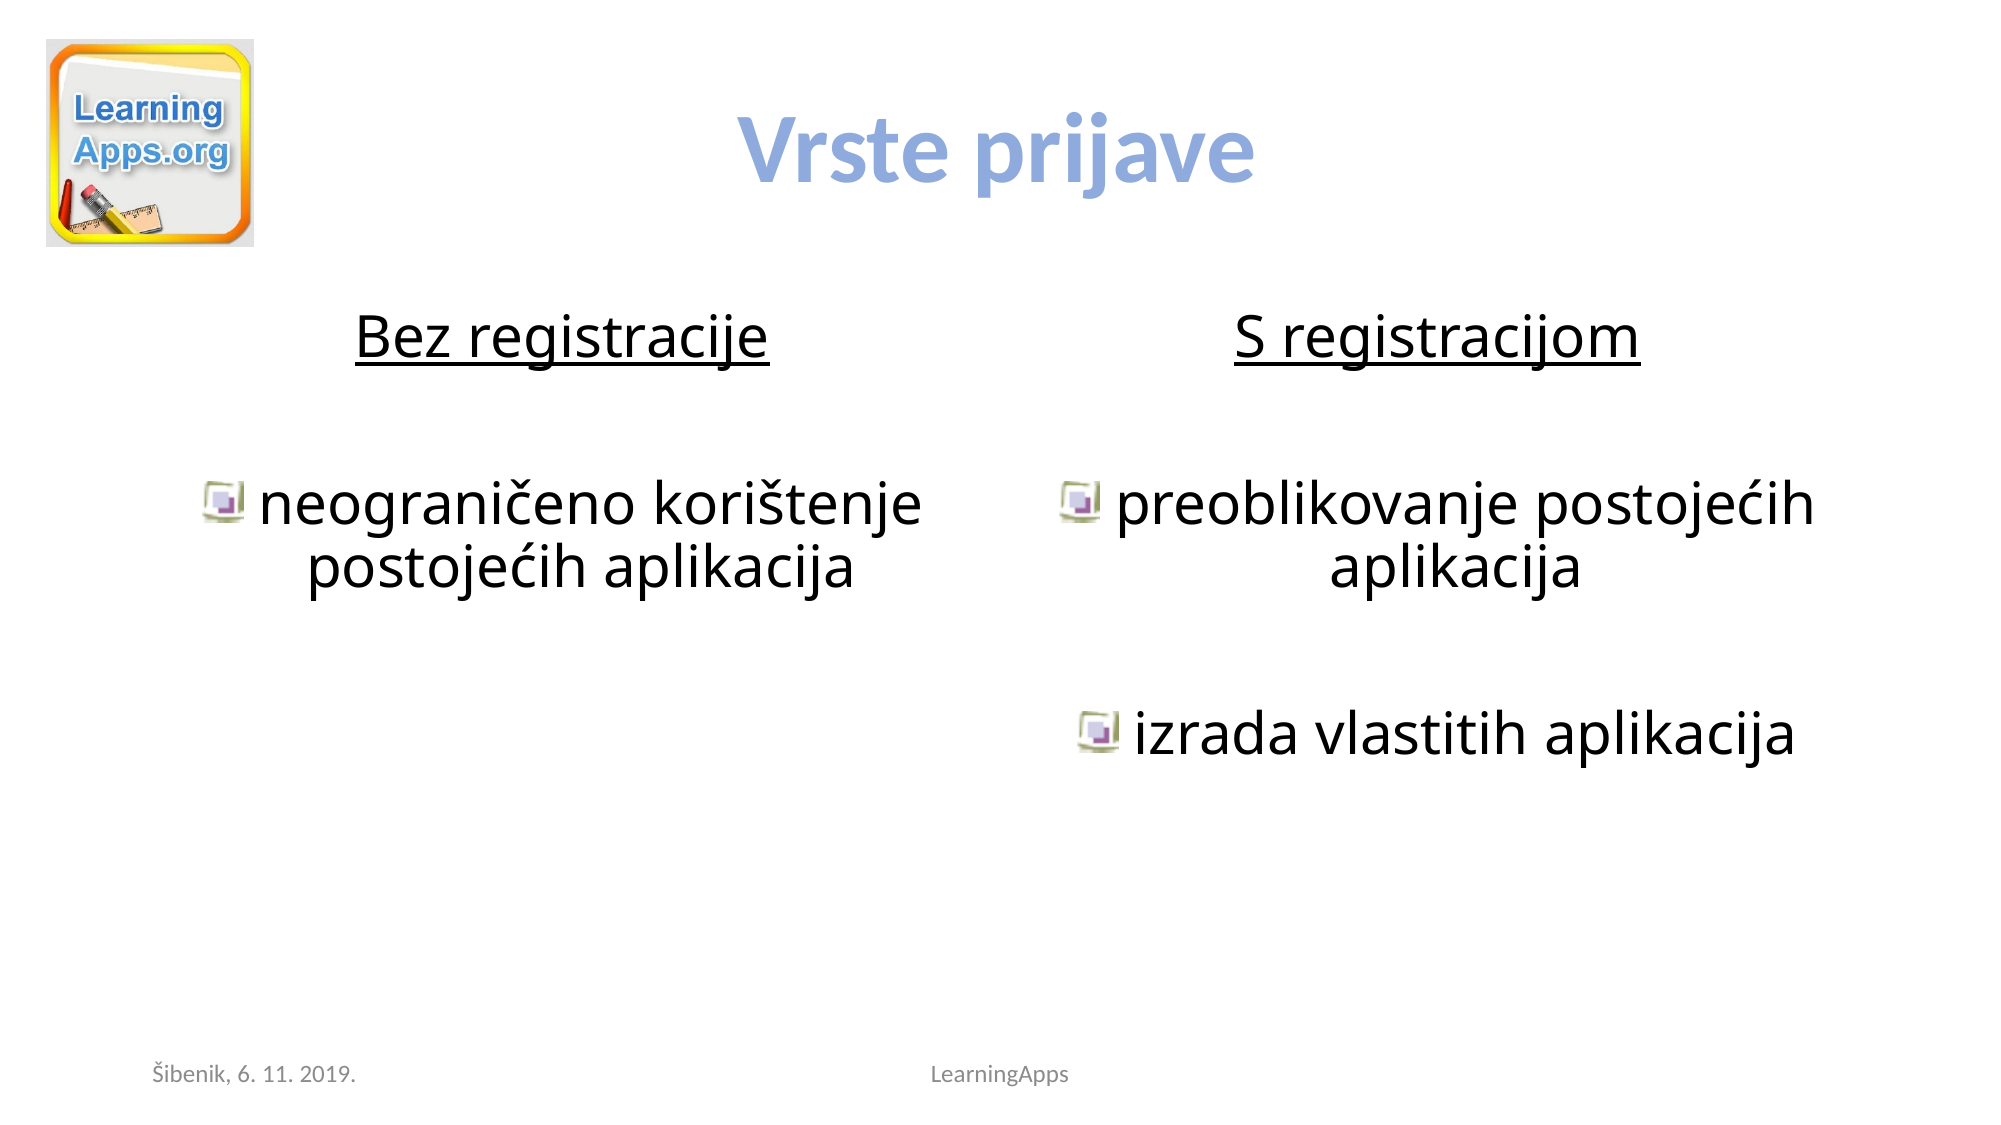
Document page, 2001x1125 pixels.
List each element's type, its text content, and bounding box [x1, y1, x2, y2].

footer LearningApps [662, 1042, 1338, 1103]
picture [1059, 481, 1100, 523]
picture [46, 39, 254, 248]
slide_number Šibenik, 6. 11. 2019. [137, 1042, 588, 1103]
picture [202, 481, 244, 523]
text_box Vrste prijave [332, 75, 1663, 211]
list S registracijom preoblikovanje postojećih aplikacija izrada vlastitih aplikacija [1012, 299, 1863, 1014]
picture [1077, 711, 1119, 753]
list Bez registracije neograničeno korištenje postojećih aplikacija [137, 299, 988, 1014]
